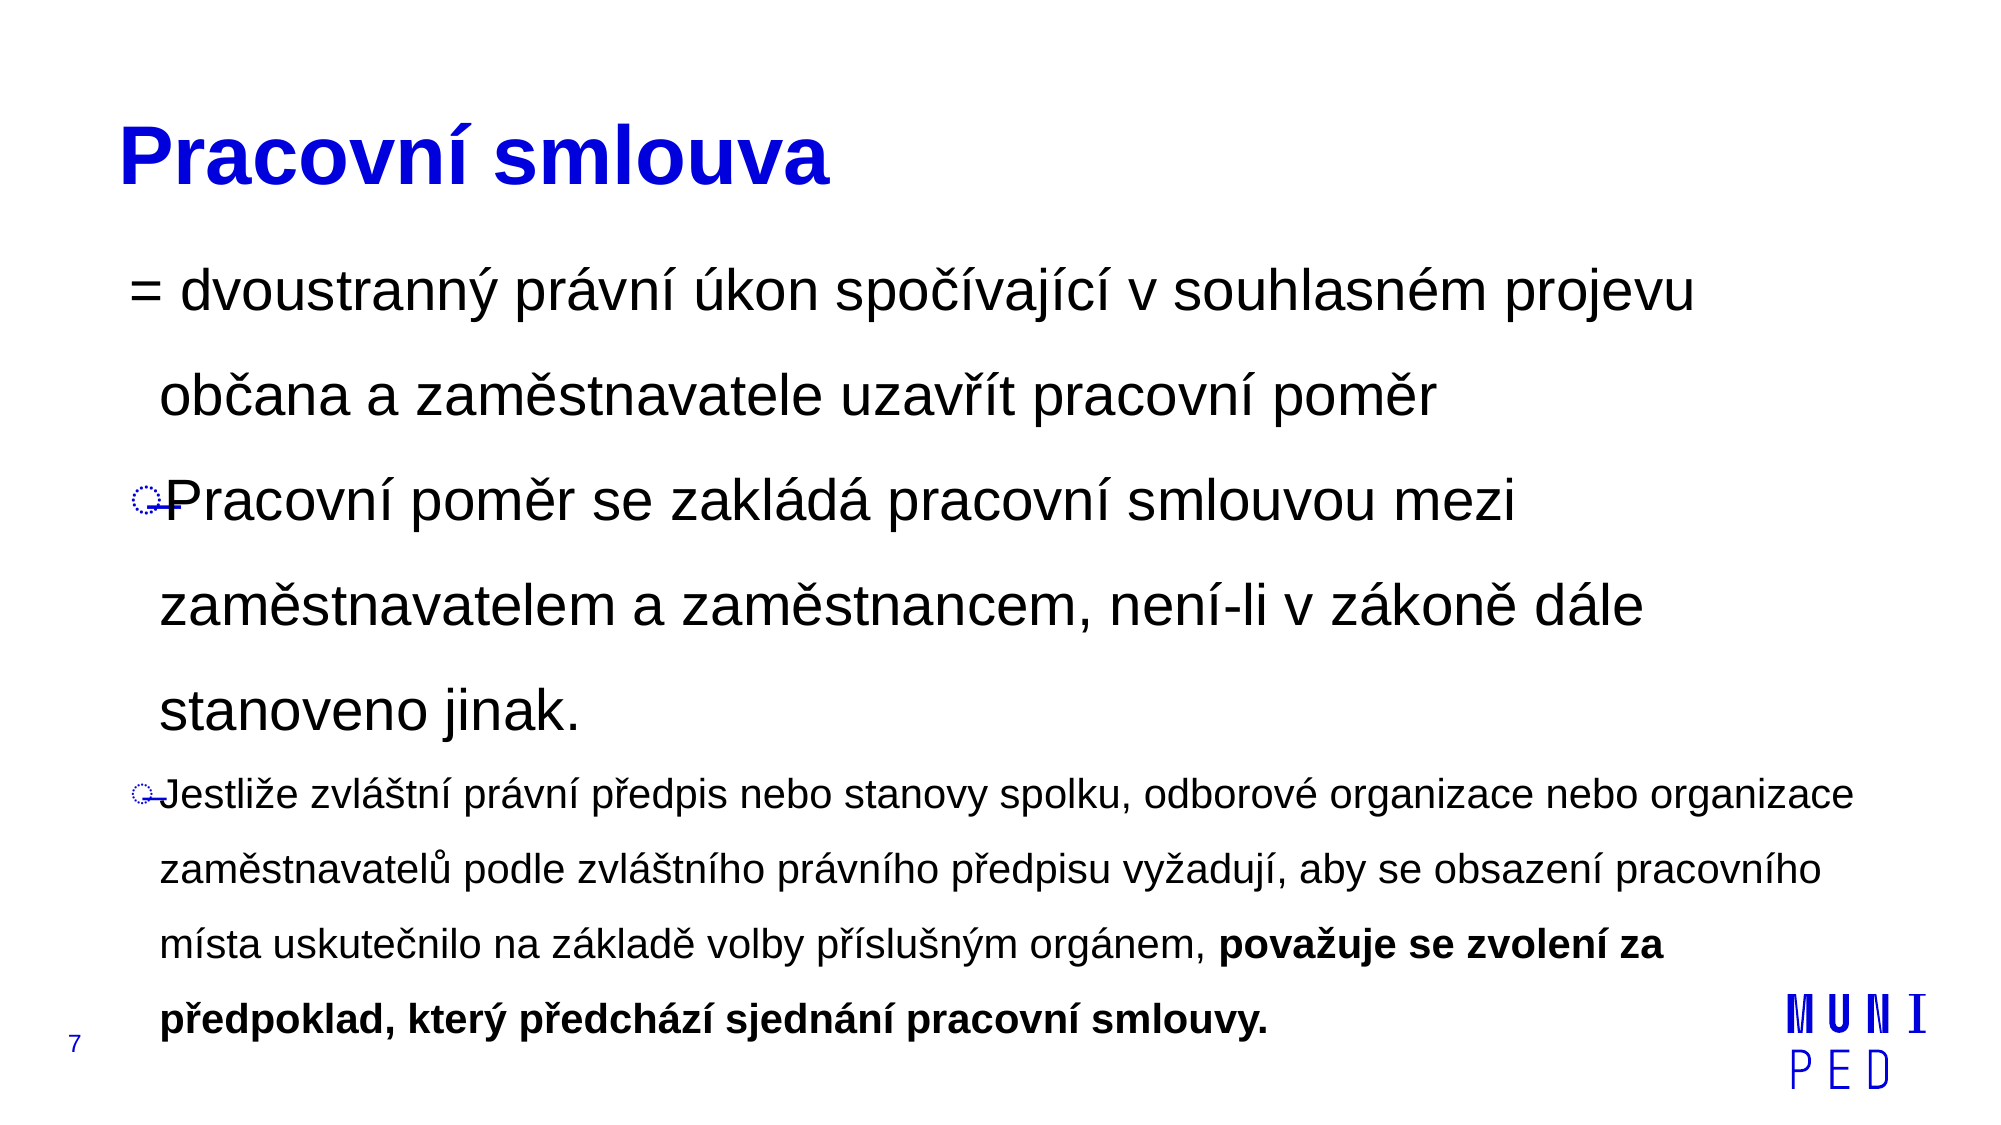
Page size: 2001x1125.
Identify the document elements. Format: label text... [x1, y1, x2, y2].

list = dvoustranný právní úkon spočívající v souhlasném projevu občana a zaměstnavatele uzavřít pracovní poměr Pracovní poměr se zakládá pracovní smlouvou mezi zaměstnavatelem a zaměstnancem, není-li v zákoně dále stanoveno jinak. Jestliže zvláštní právní předpis nebo stanovy spolku, odborové organizace nebo organizace zaměstnavatelů podle zvláštního právního předpisu vyžadují, aby se obsazení pracovního místa uskutečnilo na základě volby příslušným orgánem, považuje se zvolení za předpoklad, který předchází sjednání pracovní smlouvy. [118, 217, 1883, 957]
title Pracovní smlouva [118, 118, 1883, 193]
slide_number 7 [67, 1021, 110, 1063]
